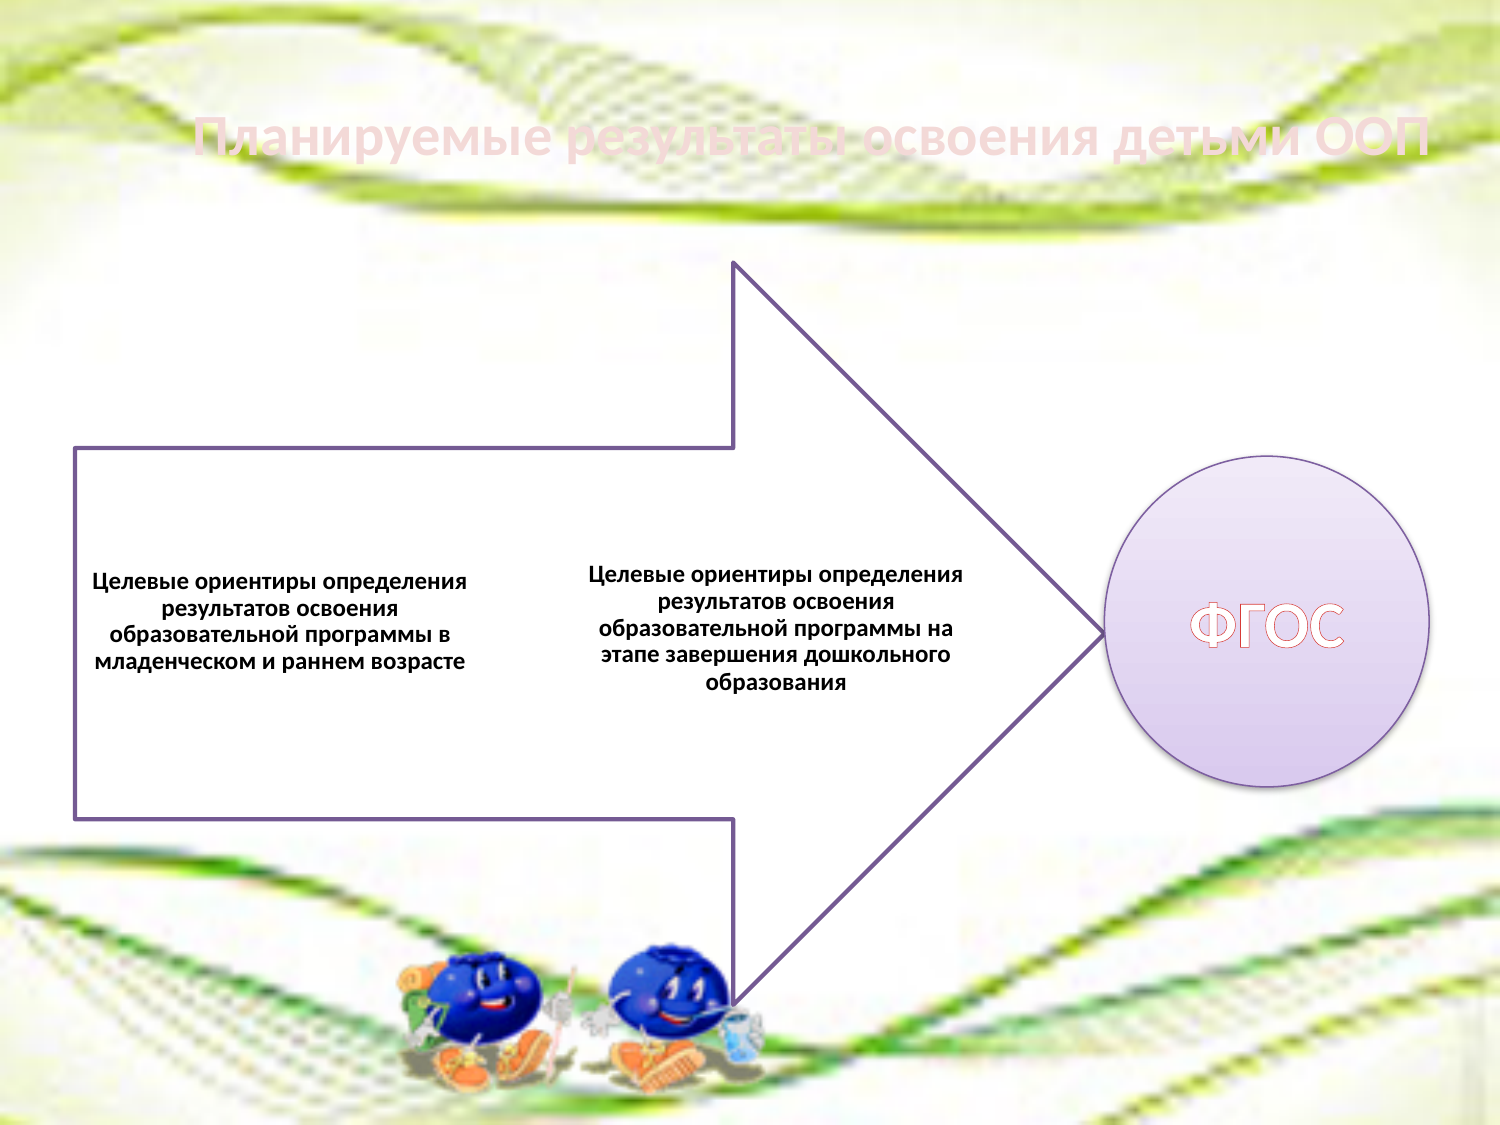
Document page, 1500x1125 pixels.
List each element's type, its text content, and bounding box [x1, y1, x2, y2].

text_box [1109, 455, 1430, 788]
picture [0, 0, 1500, 1125]
text_box Планируемые результаты освоения детьми ООП [177, 90, 1447, 175]
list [74, 262, 1105, 1006]
text_box ФГОС [1128, 573, 1406, 669]
